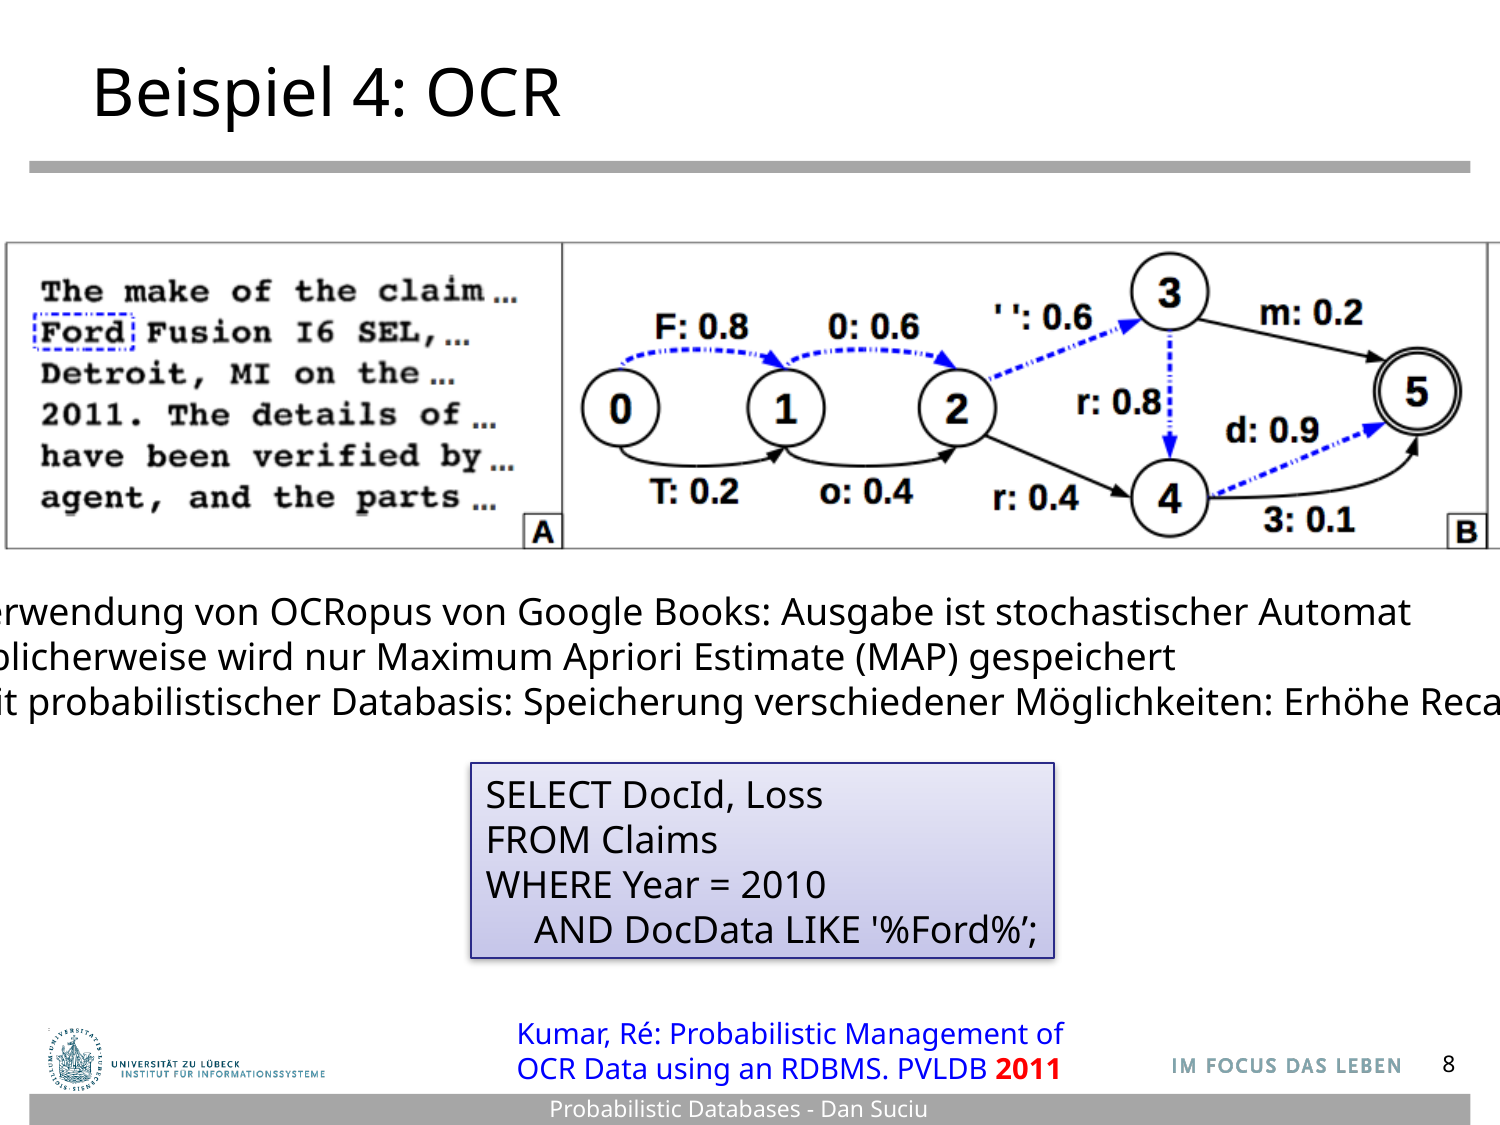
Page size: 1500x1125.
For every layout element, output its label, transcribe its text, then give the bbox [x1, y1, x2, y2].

title Beispiel 4: OCR [76, 42, 1427, 126]
picture [0, 231, 1500, 570]
picture [1173, 1058, 1305, 1073]
text_box SELECT DocId, Loss FROM Claims WHERE Year = 2010 AND DocData LIKE '%Ford%’; [470, 762, 1055, 959]
slide_number 8 [1305, 1050, 1471, 1083]
text_box Kumar, Ré: Probabilistic Management of OCR Data using an RDBMS. PVLDB 2011 [501, 1008, 1099, 1125]
footer Probabilistic Databases - Dan Suciu [523, 1086, 955, 1123]
text_box Verwendung von OCRopus von Google Books: Ausgabe ist stochastischer Automat Üblicherweise wird nur Maximum Apriori Estimate (MAP) gespeichert Mit probabilistischer Databasis: Speicherung verschiedener Möglichkeiten: Erhöhe Recall. [0, 580, 1500, 731]
